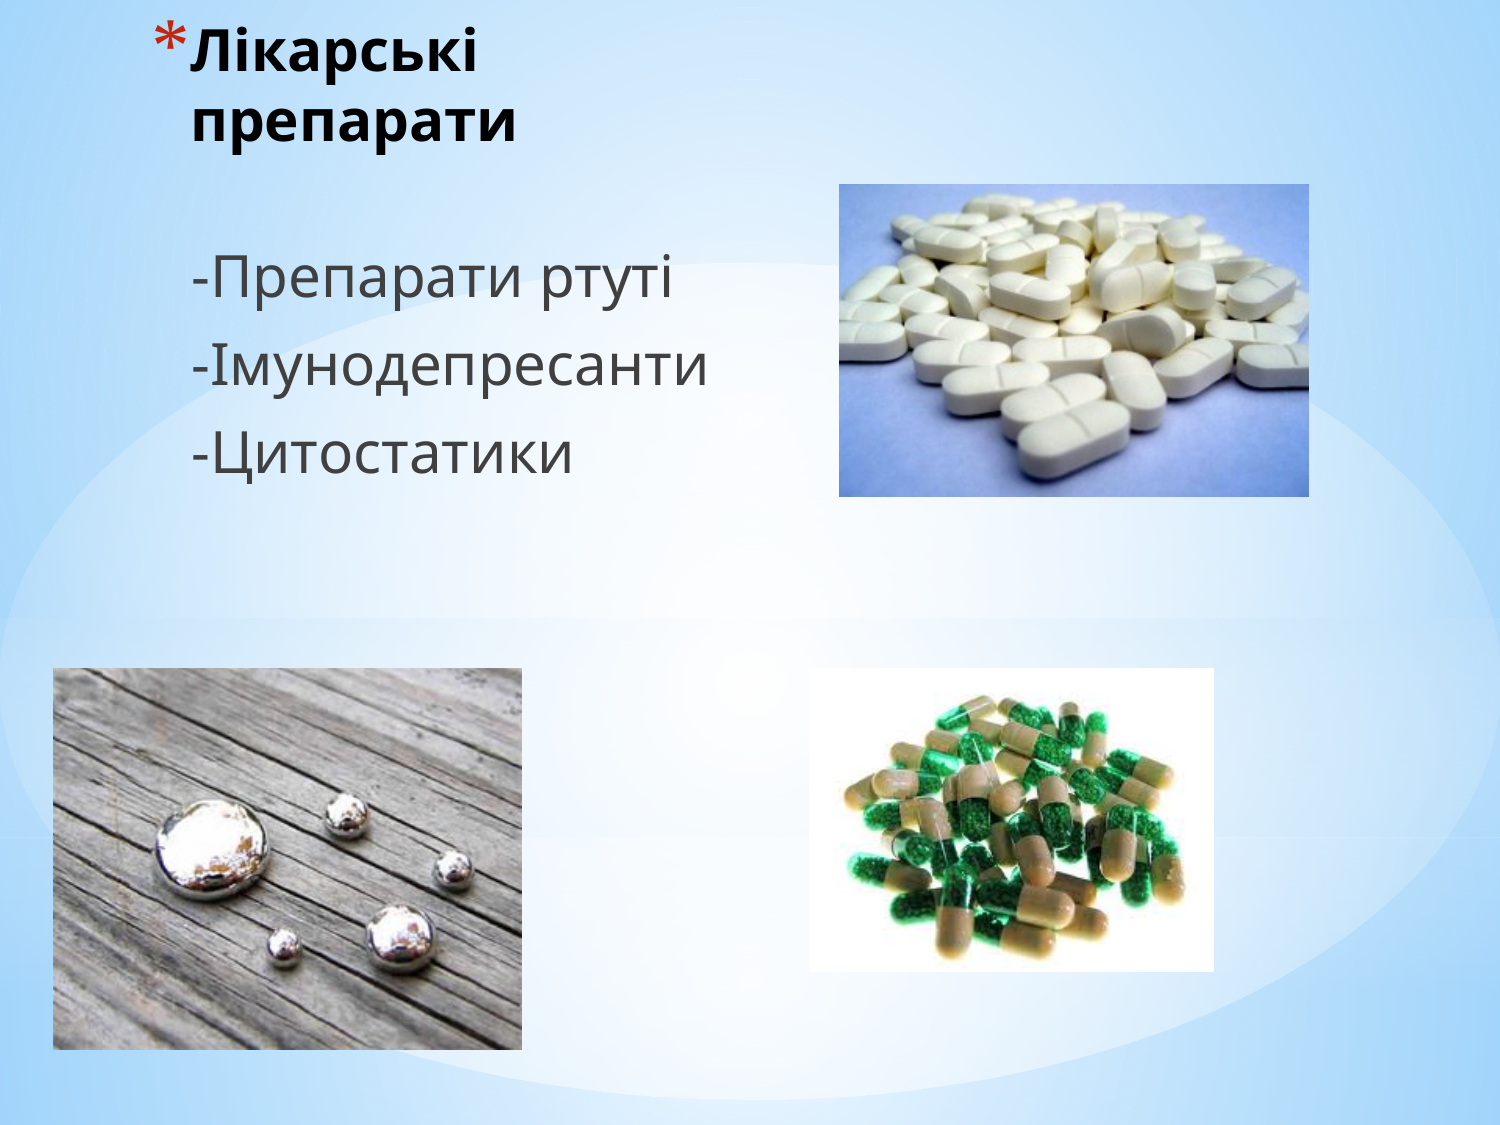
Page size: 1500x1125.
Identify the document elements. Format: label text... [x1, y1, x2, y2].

picture [808, 668, 1214, 973]
picture [52, 668, 523, 1051]
list -Препарати ртуті -Імунодепресанти -Цитостатики [176, 231, 733, 646]
picture [839, 184, 1309, 498]
title Лікарські препарати [137, 42, 735, 161]
